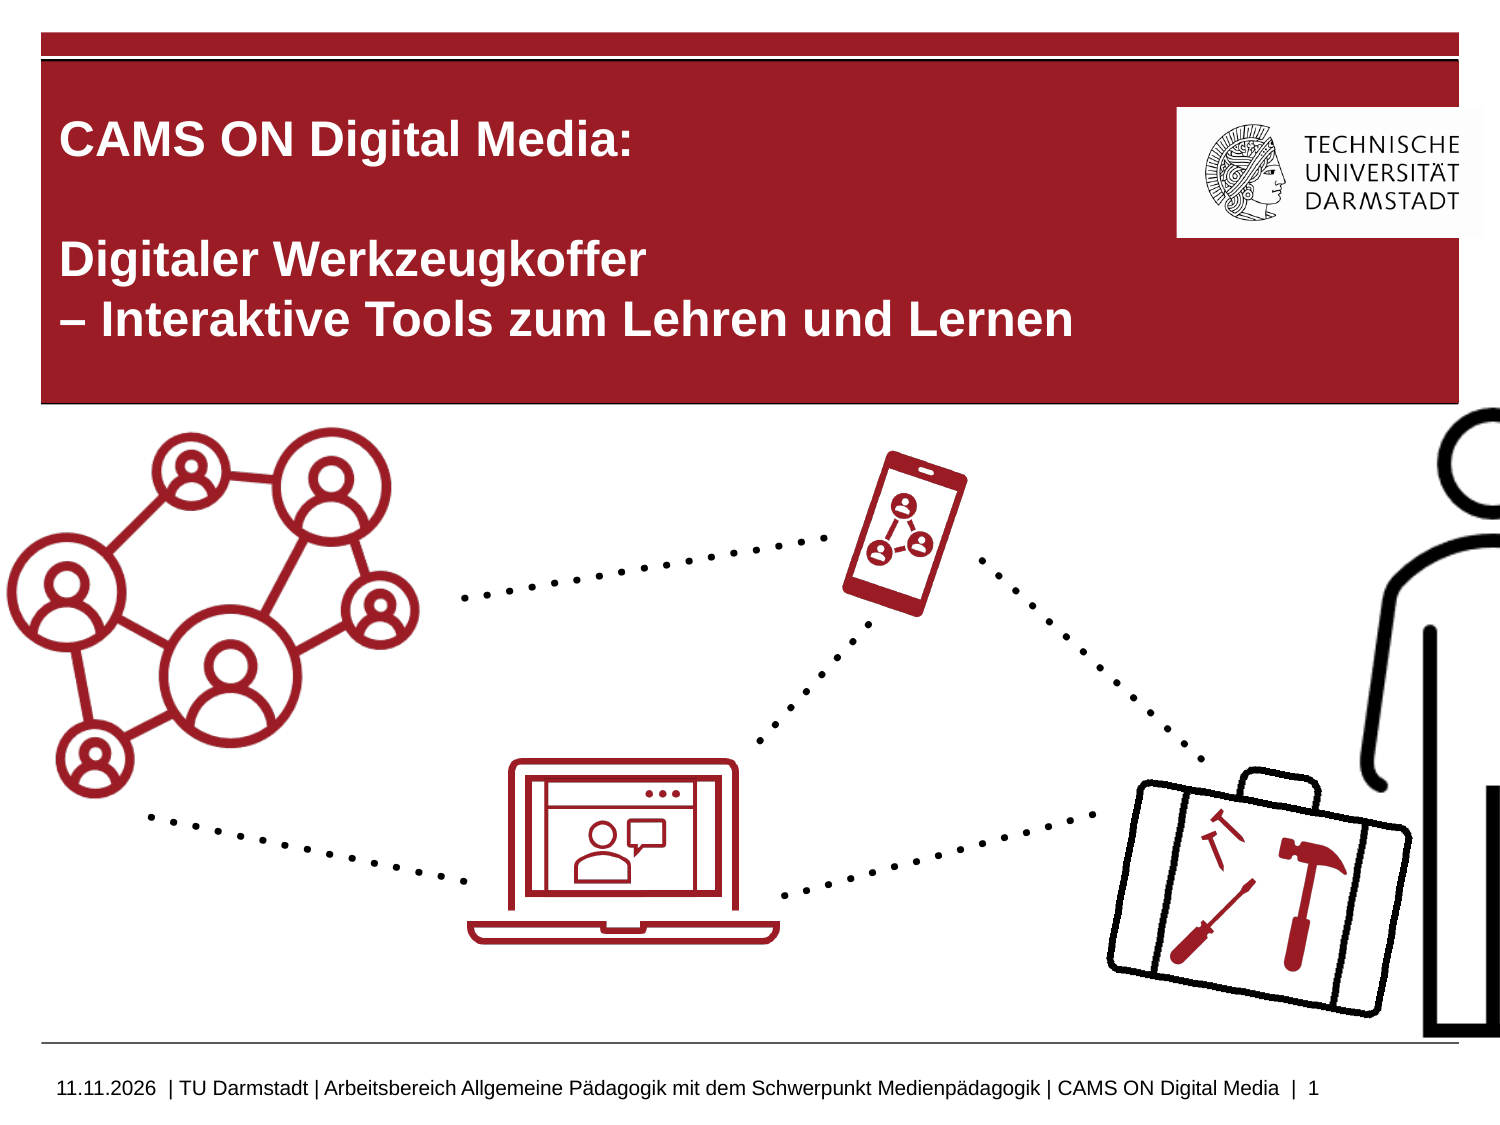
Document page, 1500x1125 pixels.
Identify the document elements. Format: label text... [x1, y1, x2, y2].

picture [1176, 107, 1484, 238]
text_box . . . . . . . . . . . . . . [987, 513, 1152, 707]
picture [0, 384, 444, 845]
text_box . . . . . . . . . . . . . . . . . [448, 492, 820, 621]
title CAMS ON Digital Media: Digitaler Werkzeugkoffer – Interaktive Tools zum Lehren und Lernen [58, 79, 1164, 374]
text_box . . . . . . . . . . . . . . . [791, 768, 1089, 914]
picture [806, 435, 1003, 633]
picture [459, 685, 786, 1012]
text_box . . . . . . . . [750, 609, 897, 736]
picture [1067, 386, 1500, 1073]
text_box . . . . . . . . . . . . . . . [233, 831, 454, 900]
